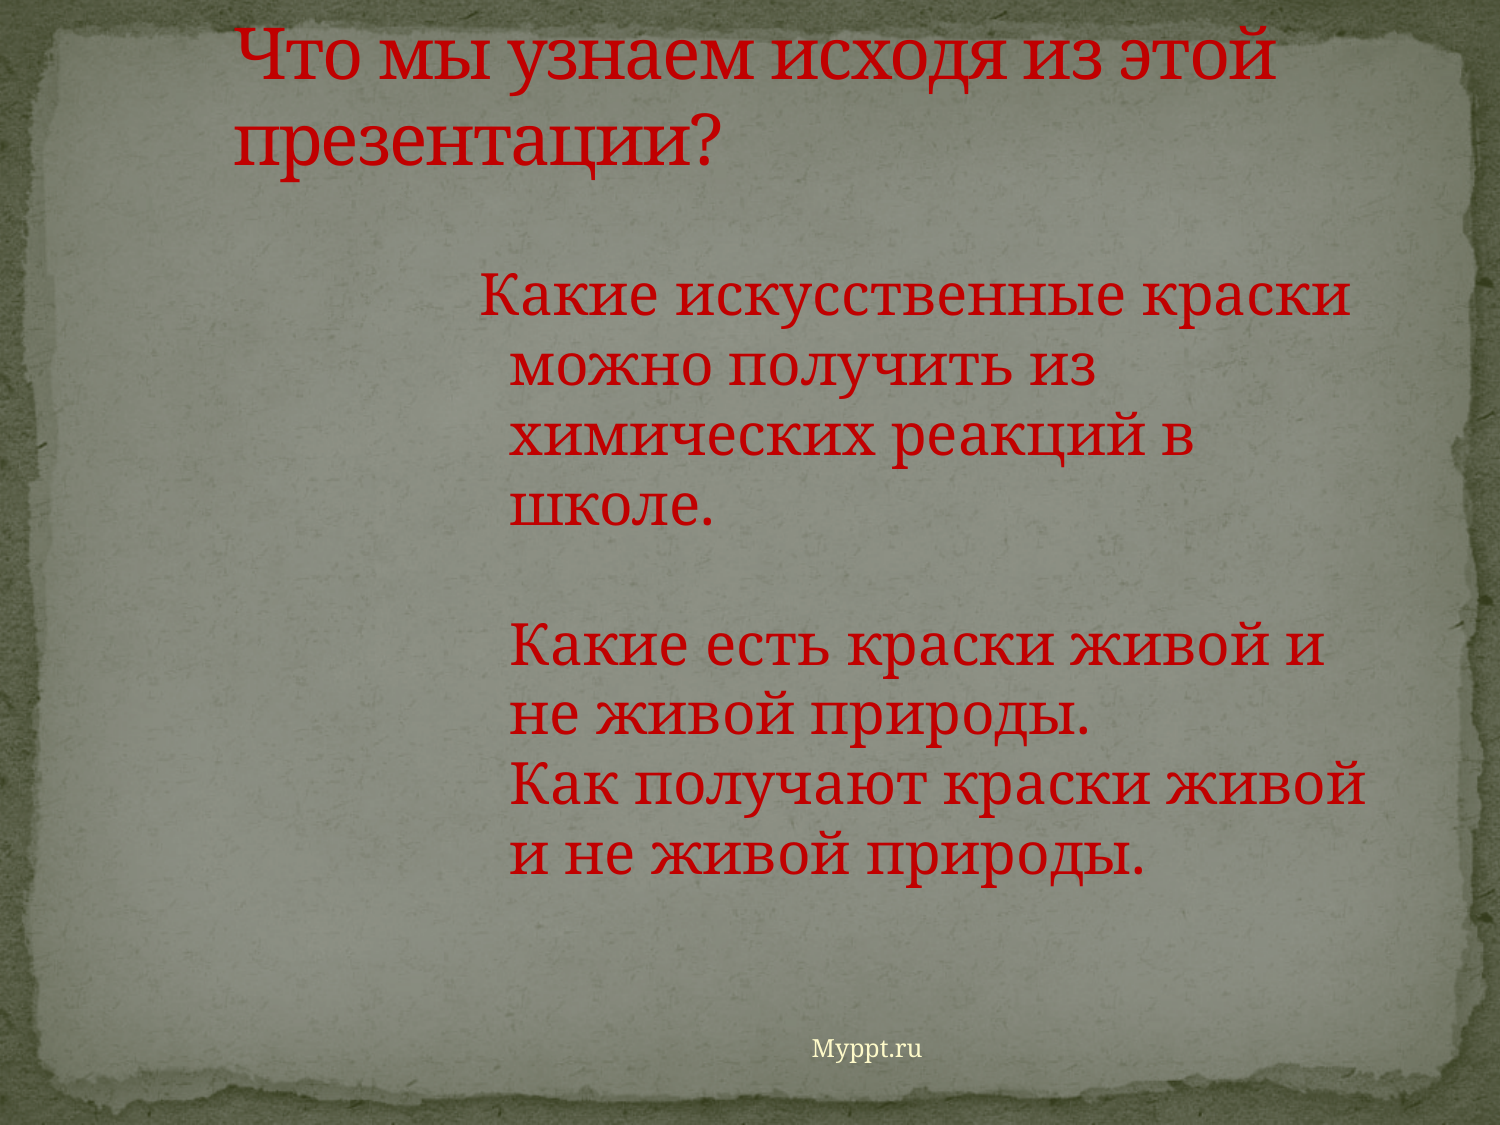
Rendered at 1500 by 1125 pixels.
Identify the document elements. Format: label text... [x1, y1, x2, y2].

title Что мы узнаем исходя из этой презентации? [218, 0, 1500, 188]
footer Myppt.ru [350, 1017, 938, 1081]
list Какие искусственные краски можно получить из химических реакций в школе. Какие есть краски живой и не живой природы. Как получают краски живой и не живой природы. [75, 249, 1425, 1000]
